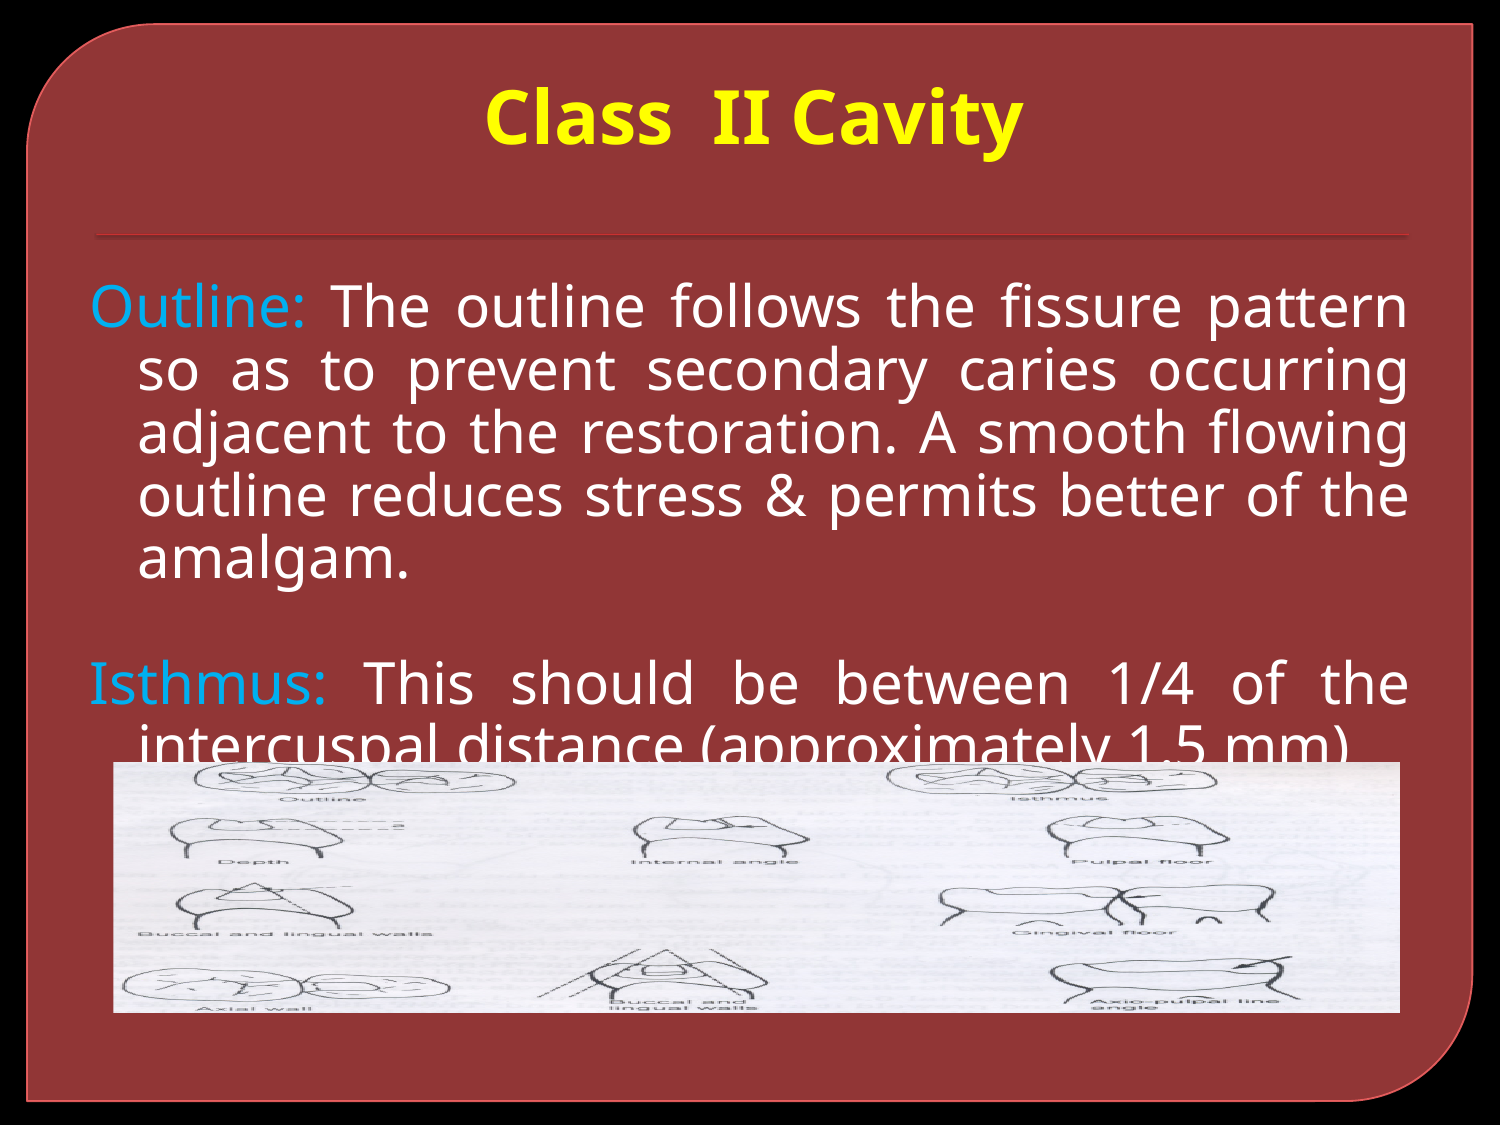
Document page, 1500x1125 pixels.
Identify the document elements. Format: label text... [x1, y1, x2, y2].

list Outline: The outline follows the fissure pattern so as to prevent secondary caries occurring adjacent to the restoration. A smooth flowing outline reduces stress & permits better of the amalgam. Isthmus: This should be between 1/4 of the intercuspal distance (approximately 1.5 mm) [75, 270, 1425, 1013]
title Class II Cavity [75, 37, 1425, 167]
picture [112, 762, 1401, 1014]
